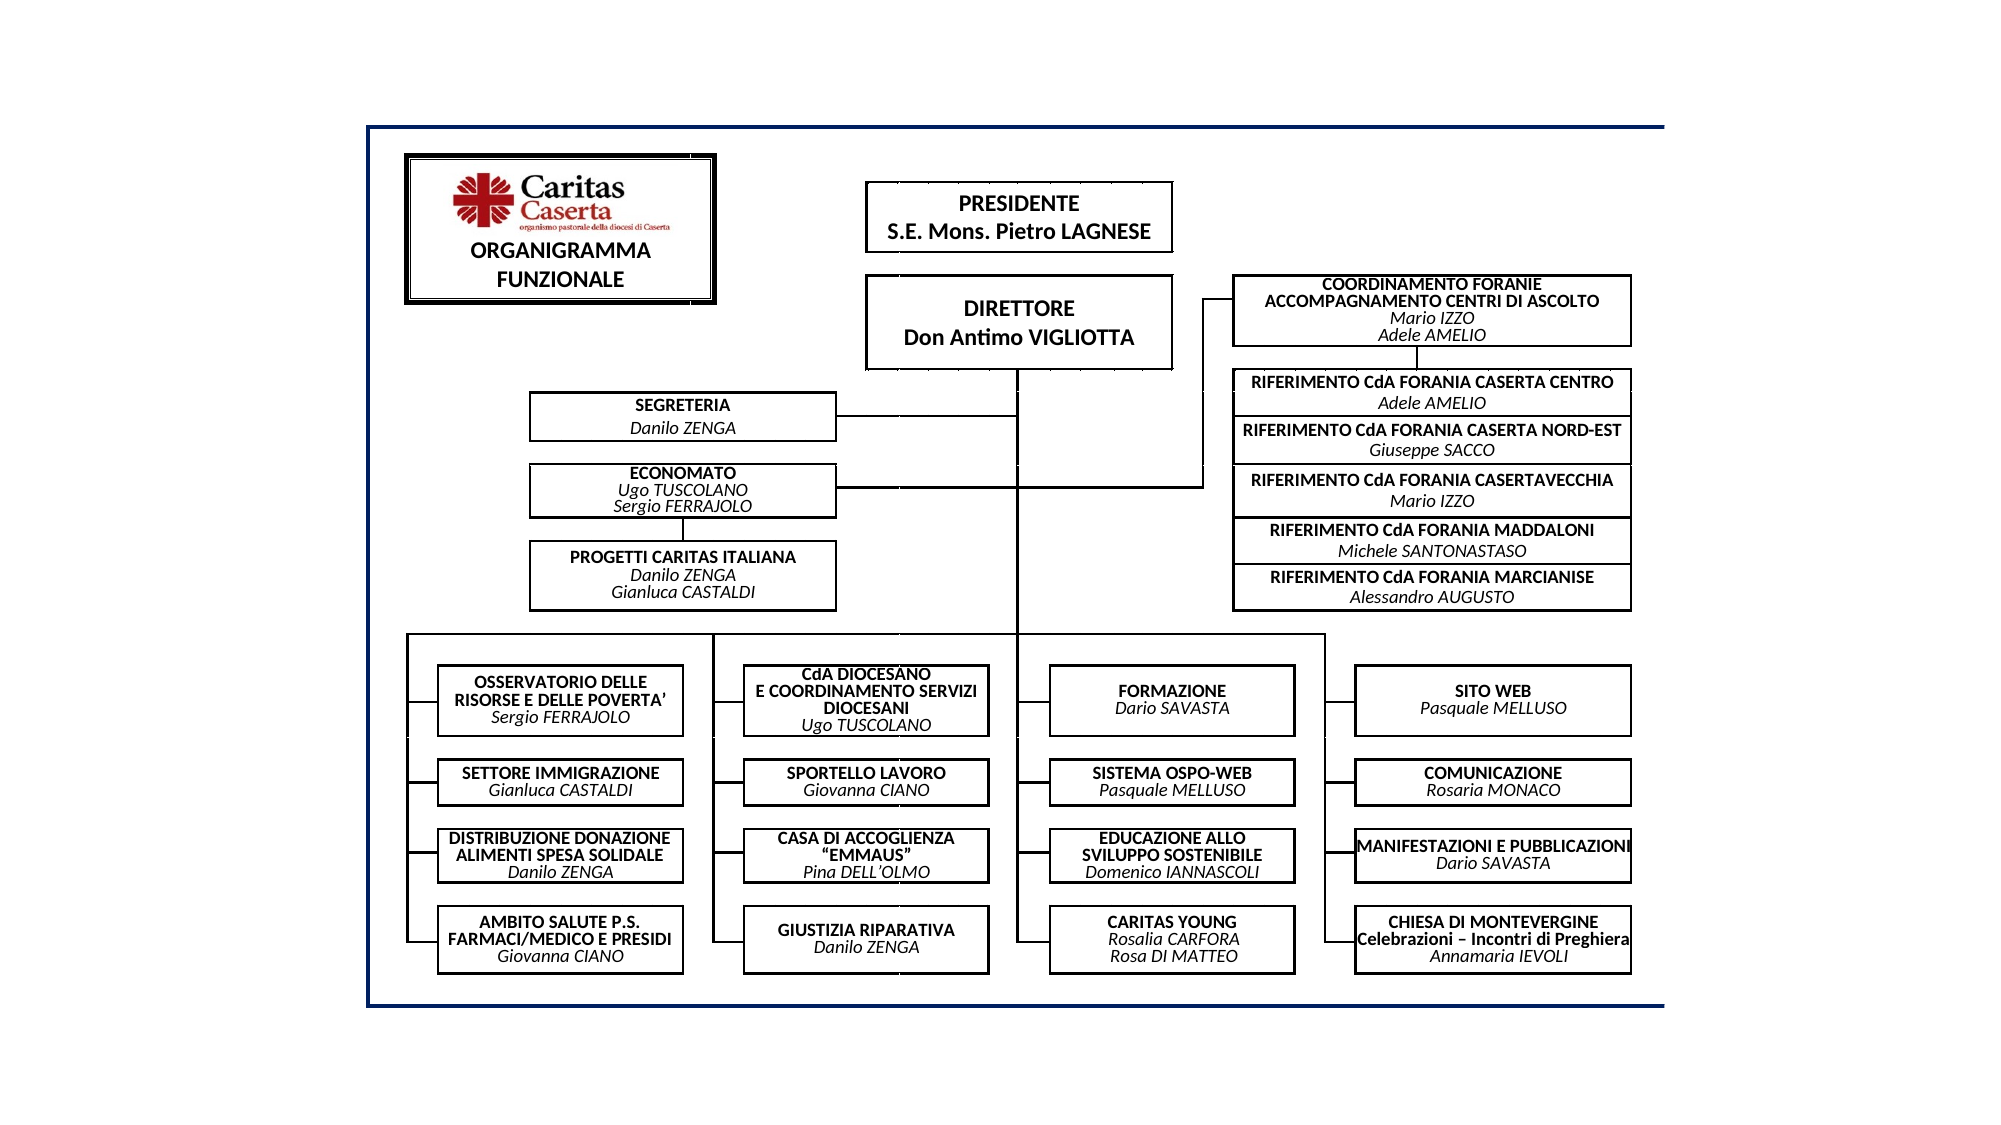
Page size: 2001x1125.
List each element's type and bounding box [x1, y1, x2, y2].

text_box [355, 124, 1665, 1050]
